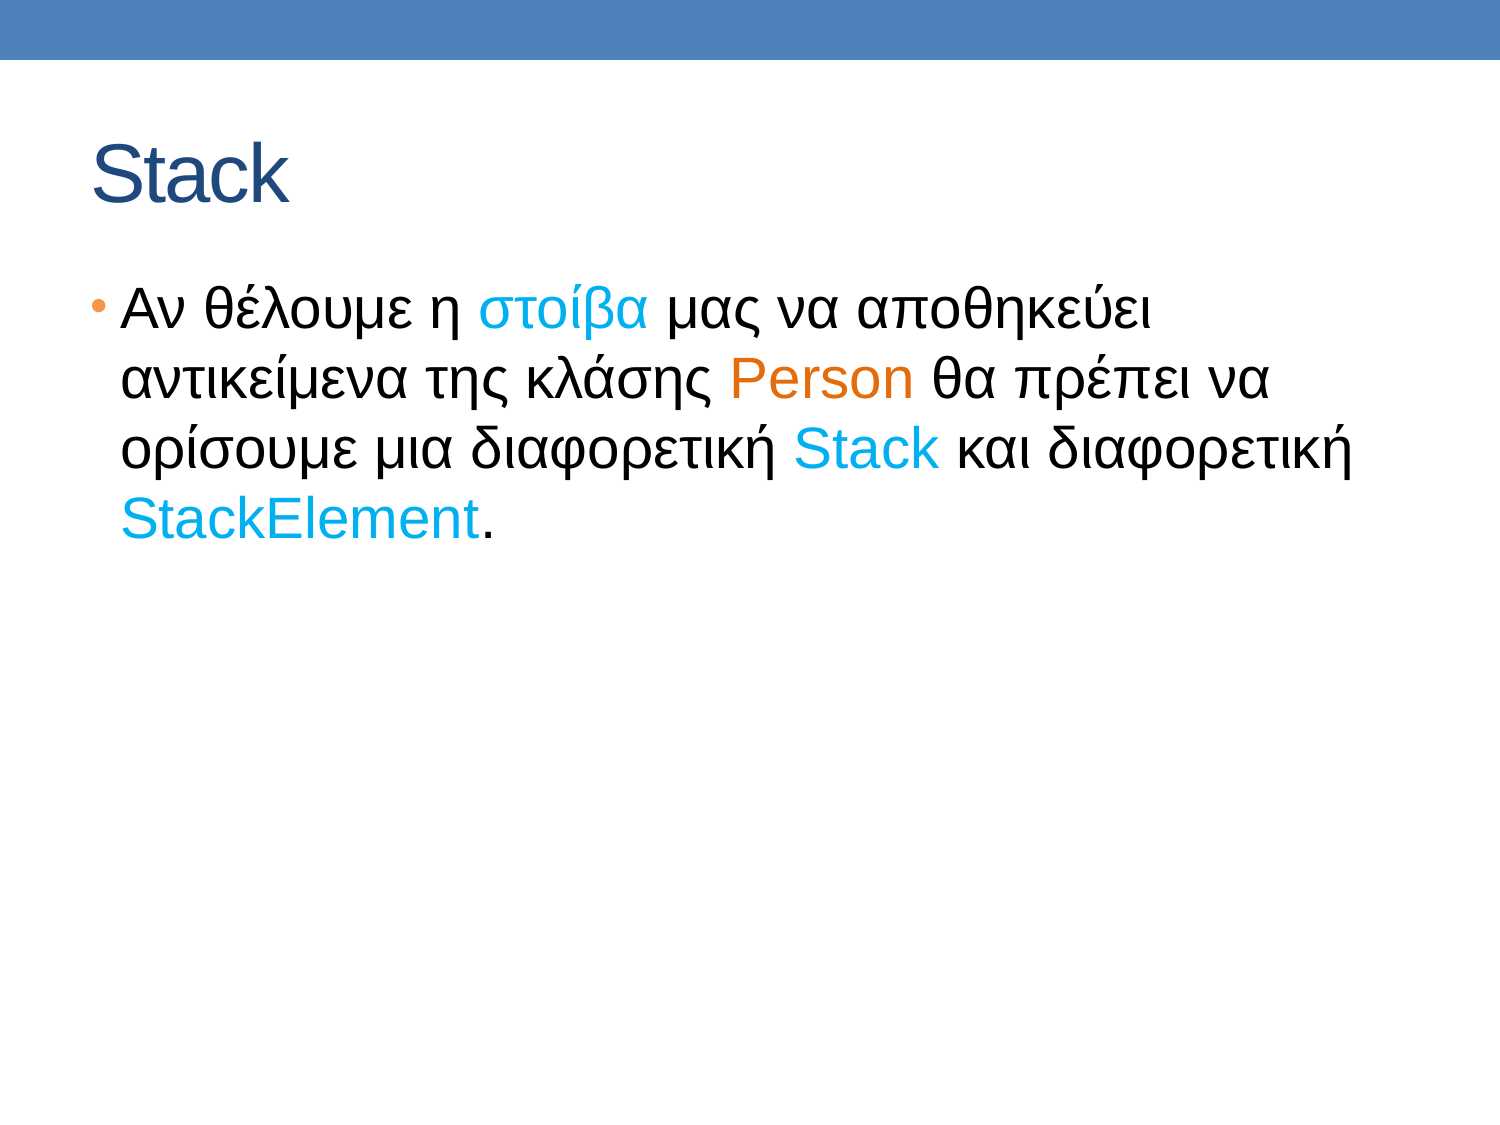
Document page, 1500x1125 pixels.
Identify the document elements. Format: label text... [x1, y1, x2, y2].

list Αν θέλουμε η στοίβα μας να αποθηκεύει αντικείμενα της κλάσης Person θα πρέπει να ορίσουμε μια διαφορετική Stack και διαφορετική StackElement. [75, 262, 1425, 1063]
title Stack [75, 87, 1425, 250]
